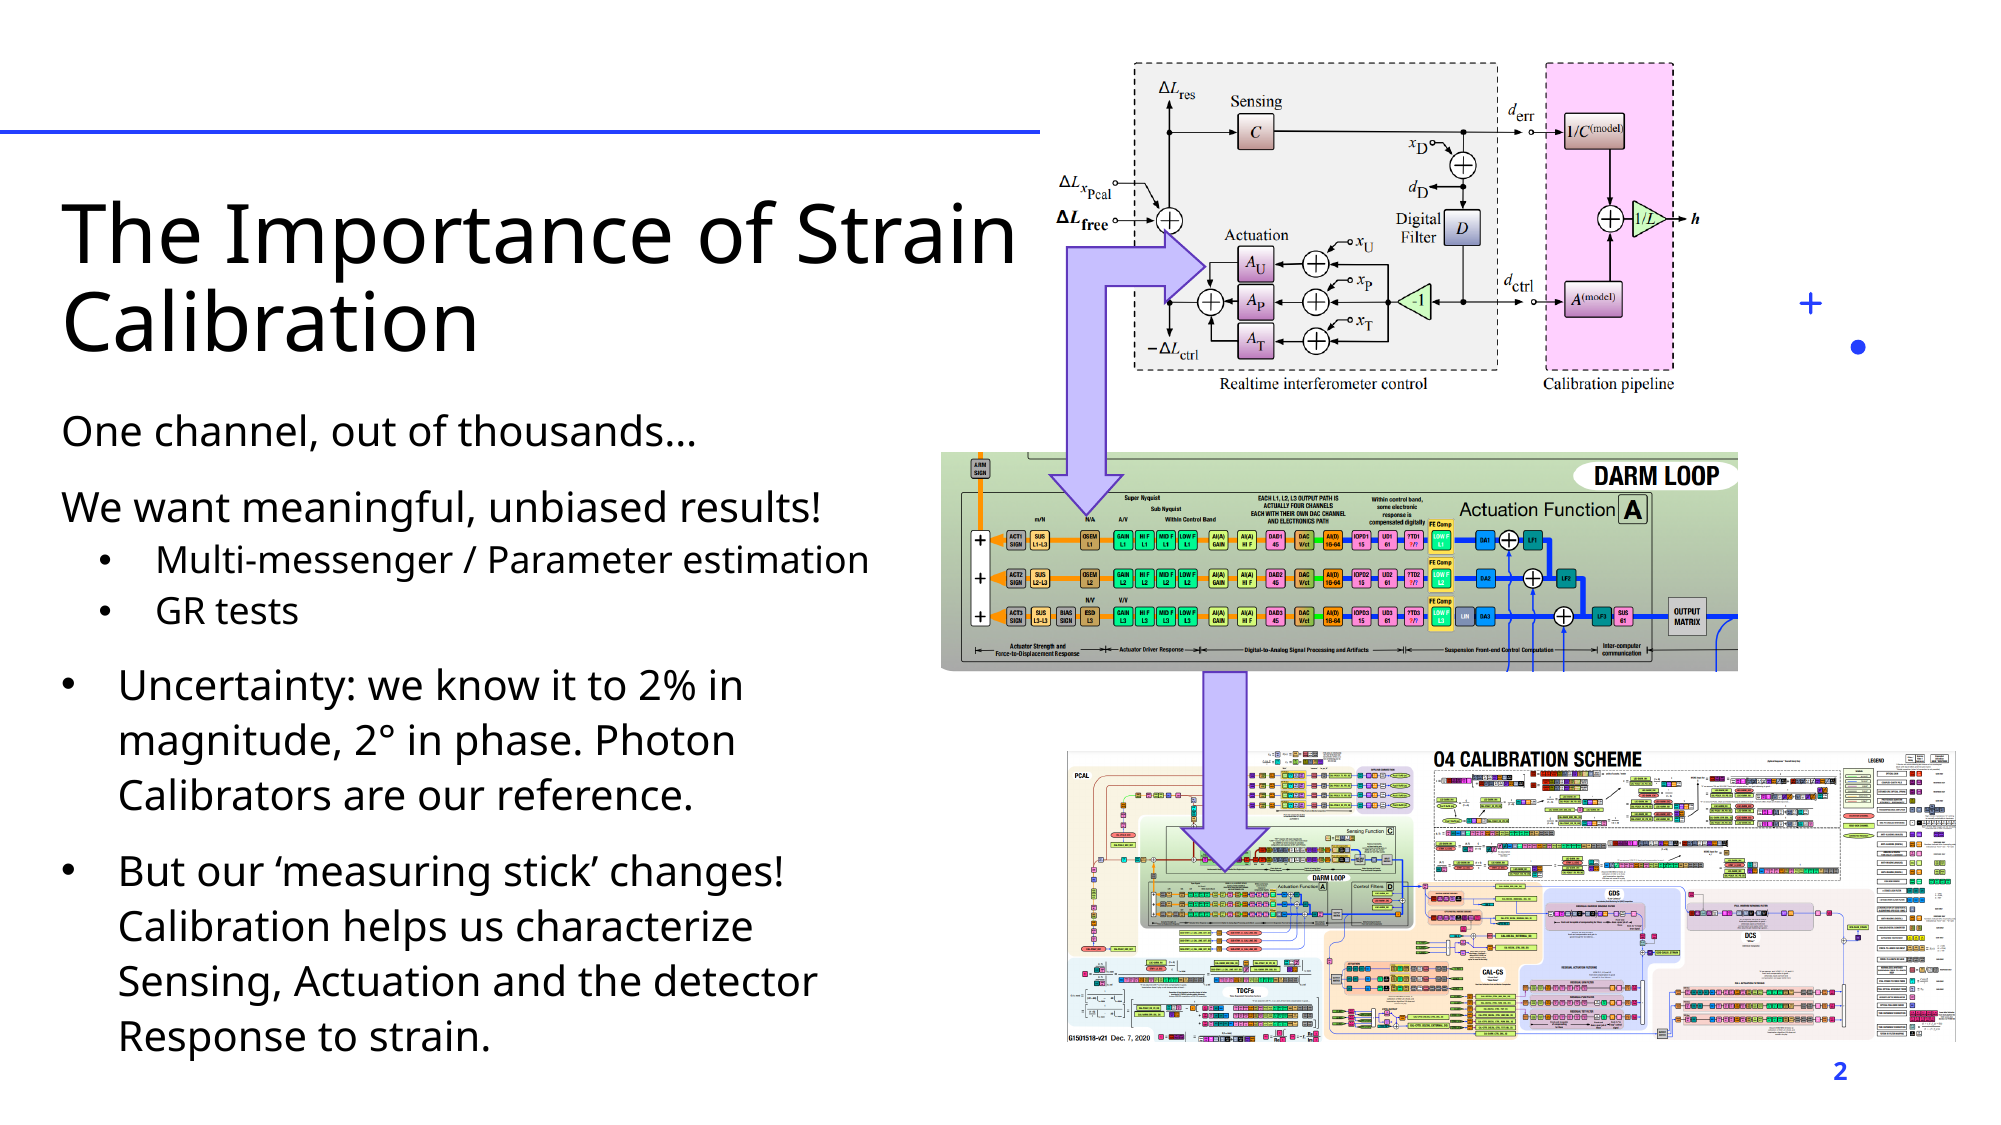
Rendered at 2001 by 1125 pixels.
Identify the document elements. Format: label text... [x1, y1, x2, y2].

title The Importance of Strain Calibration [46, 183, 1040, 378]
text_box [1065, 399, 1107, 452]
list One channel, out of thousands… We want meaningful, unbiased results! Multi-messenger / Parameter estimation GR tests Uncertainty: we know it to 2% in magnitude, 2° in phase. Photon Calibrators are our reference. But our ‘measuring stick’ changes! Calibration helps us characterize Sensing, Actuation and the detector Response to strain. [46, 392, 890, 1098]
picture [941, 452, 1738, 673]
picture [1067, 751, 1956, 1042]
slide_number 2 [1412, 1042, 1863, 1103]
picture [1040, 44, 1711, 399]
text_box [1202, 673, 1248, 751]
